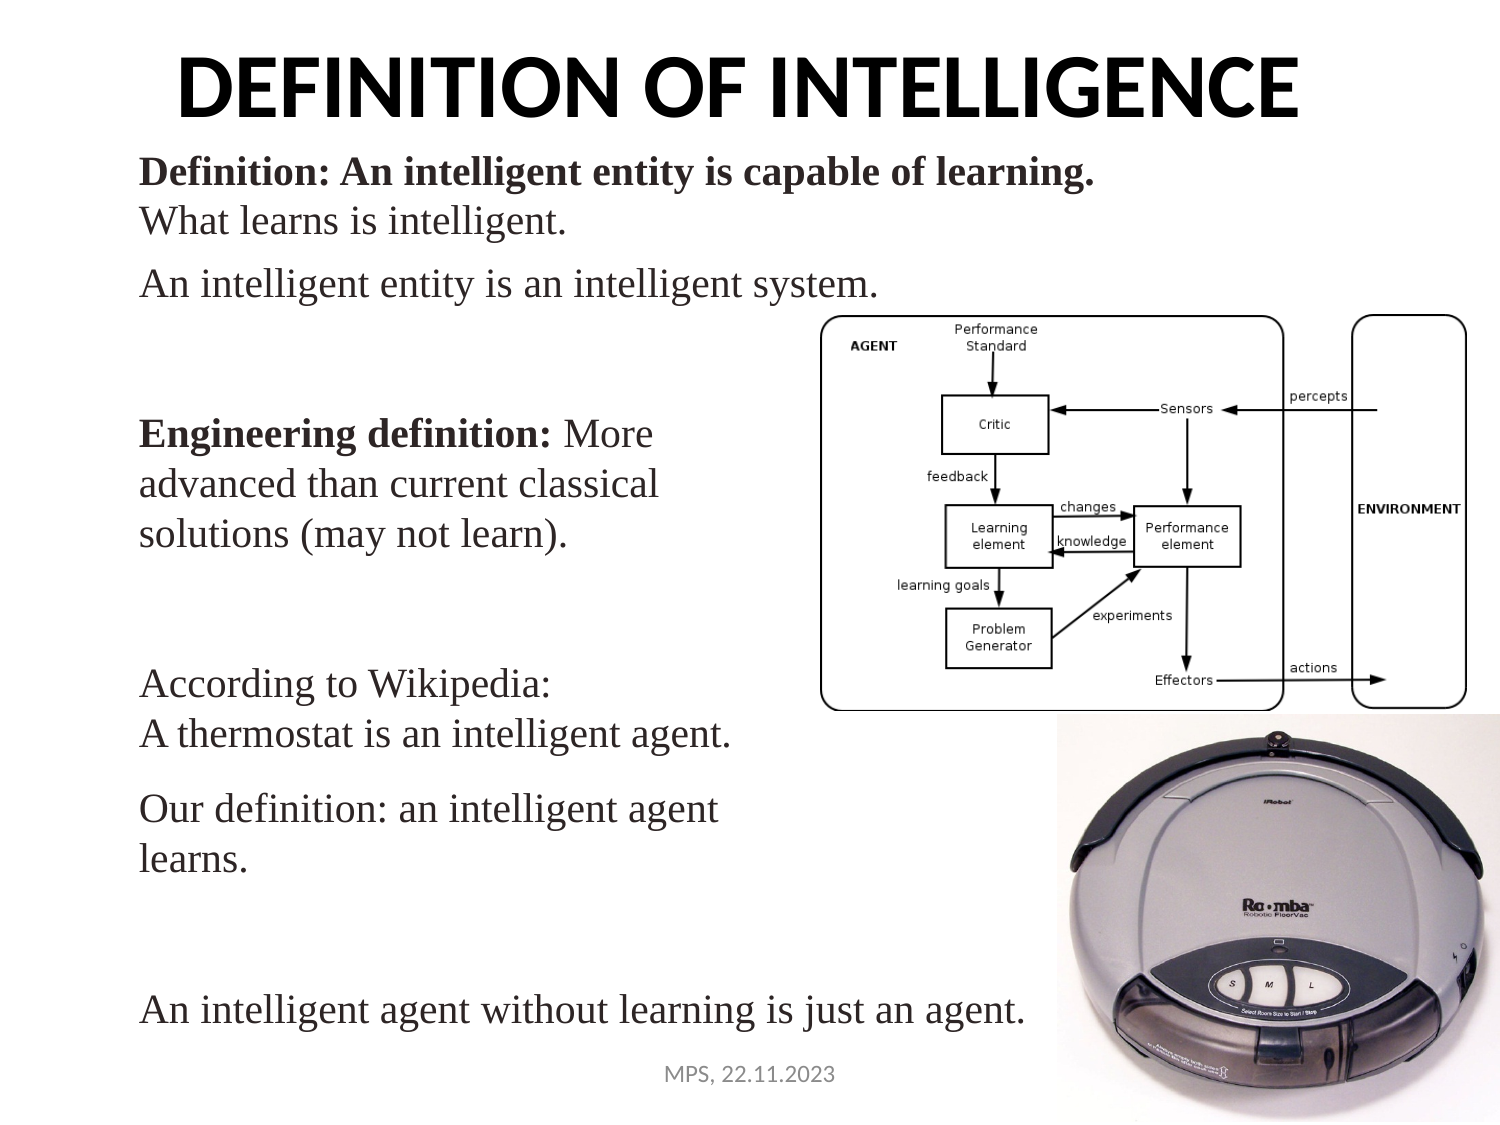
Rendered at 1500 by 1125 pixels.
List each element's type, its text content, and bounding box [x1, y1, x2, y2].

picture [1056, 714, 1500, 1122]
title DEFINITION OF INTELLIGENCE [64, 0, 1415, 161]
picture [820, 314, 1467, 711]
footer MPS, 22.11.2023 [512, 1042, 988, 1103]
text_box Definition: An intelligent entity is capable of learning. What learns is intelligent. An intelligent entity is an intelligent system. Engineering definition: More advanced than current classical solutions (may not learn). According to Wikipedia: A thermostat is an intelligent agent. Our definition: an intelligent agent learns. An intelligent agent without learning is just an agent. [123, 136, 1447, 1089]
